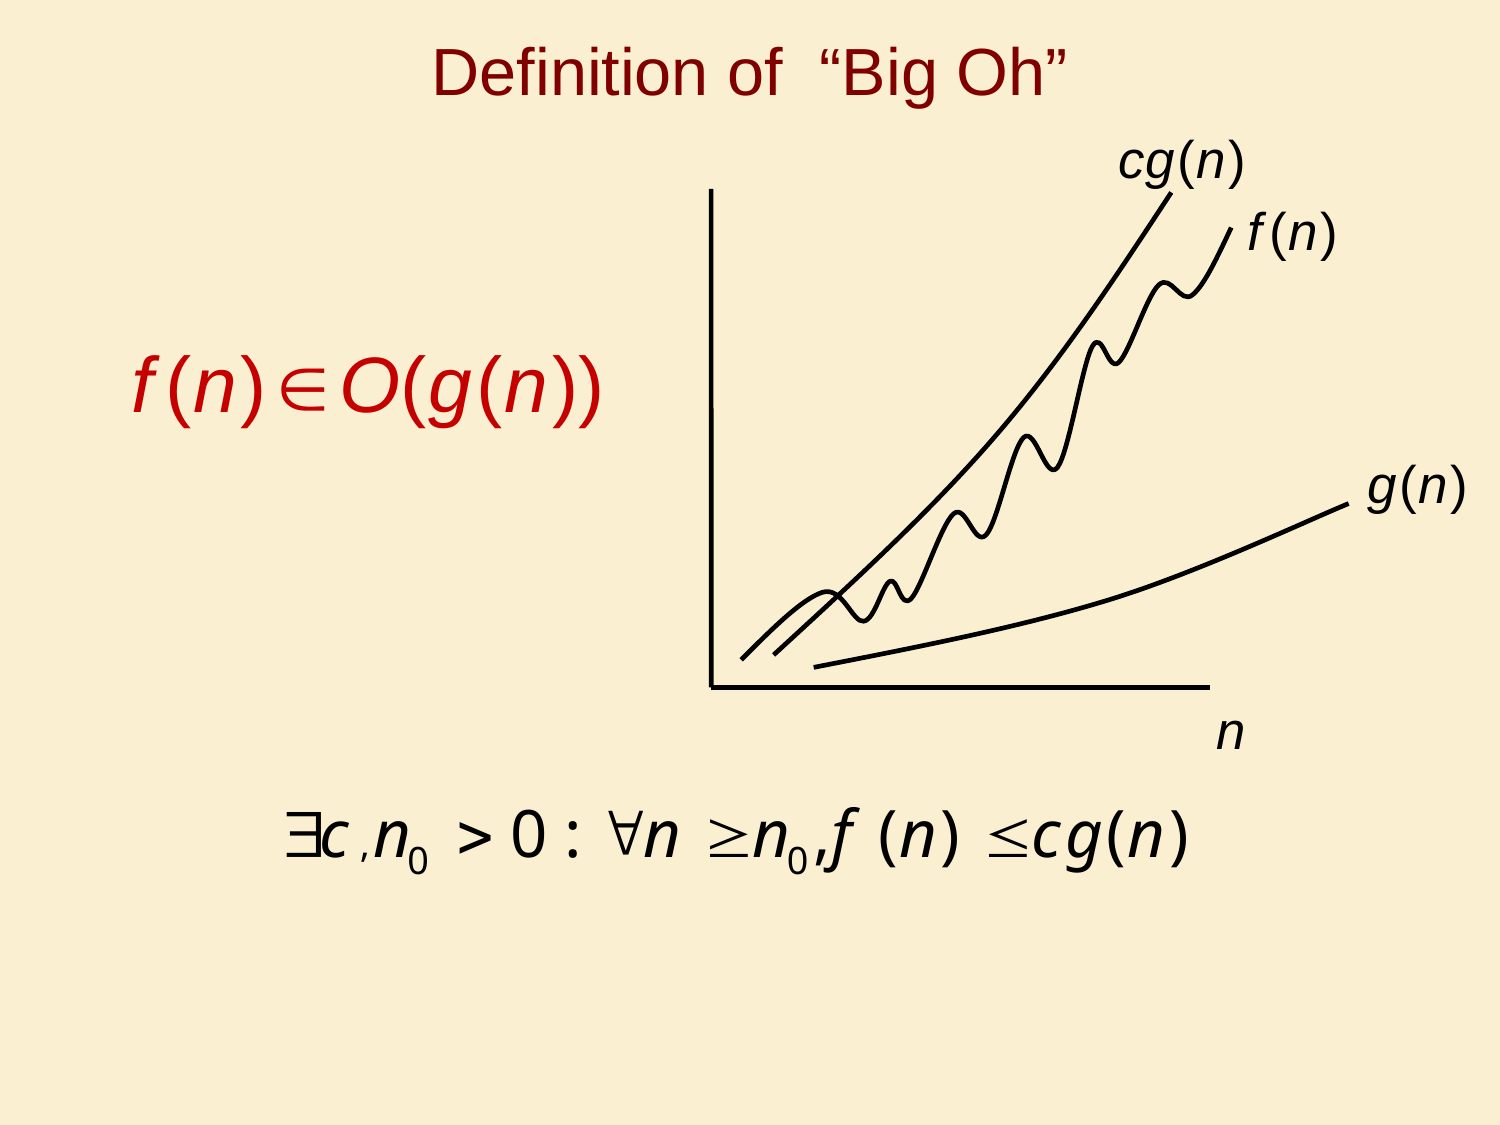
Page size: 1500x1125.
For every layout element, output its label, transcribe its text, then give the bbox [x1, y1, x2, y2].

title Definition of “Big Oh” [112, 0, 1388, 163]
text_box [1359, 455, 1475, 527]
text_box [741, 227, 1232, 660]
text_box [813, 503, 1349, 668]
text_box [122, 339, 614, 446]
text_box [1240, 201, 1348, 273]
text_box [773, 592, 837, 655]
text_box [274, 792, 1206, 891]
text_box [1112, 130, 1254, 202]
text_box [860, 209, 1161, 554]
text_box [1208, 709, 1258, 759]
